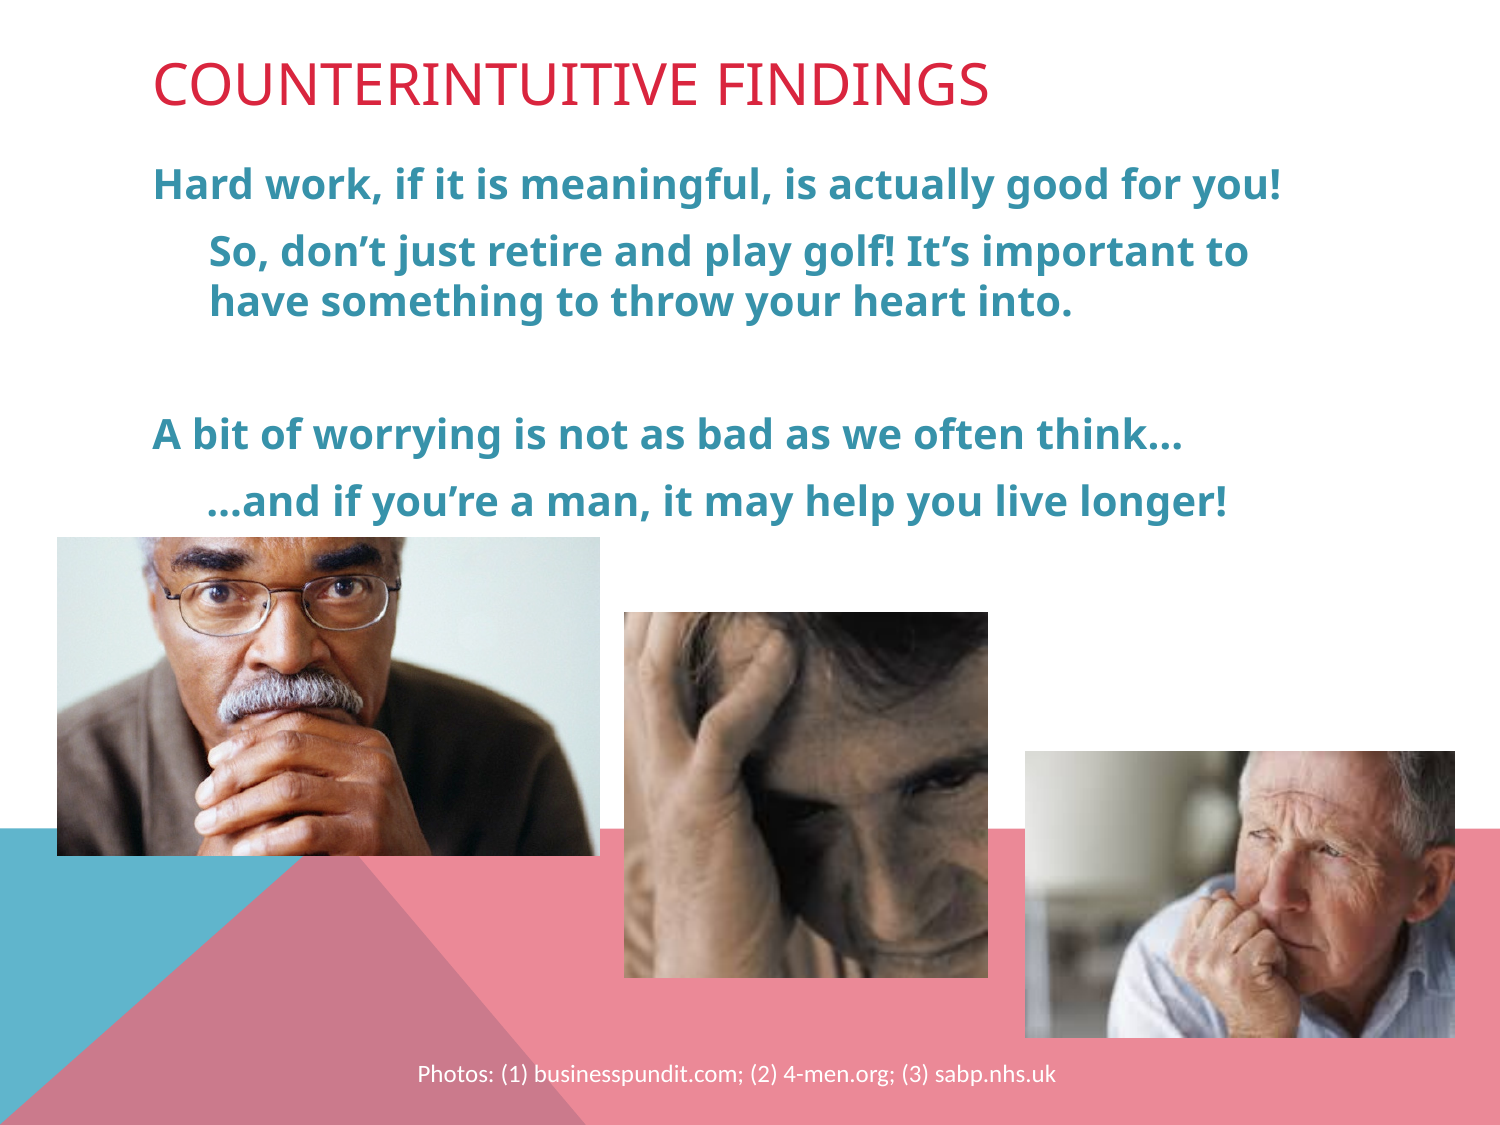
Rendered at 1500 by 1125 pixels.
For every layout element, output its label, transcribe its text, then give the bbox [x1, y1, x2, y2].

text_box Photos: (1) businesspundit.com; (2) 4-men.org; (3) sabp.nhs.uk [75, 1042, 1400, 1103]
picture [624, 612, 988, 978]
picture [57, 537, 600, 856]
picture [1024, 751, 1455, 1038]
list Hard work, if it is meaningful, is actually good for you! So, don’t just retire and play golf! It’s important to have something to throw your heart into. A bit of worrying is not as bad as we often think… …and if you’re a man, it may help you live longer! [137, 149, 1372, 738]
title Counterintuitive findings [137, 37, 1372, 128]
